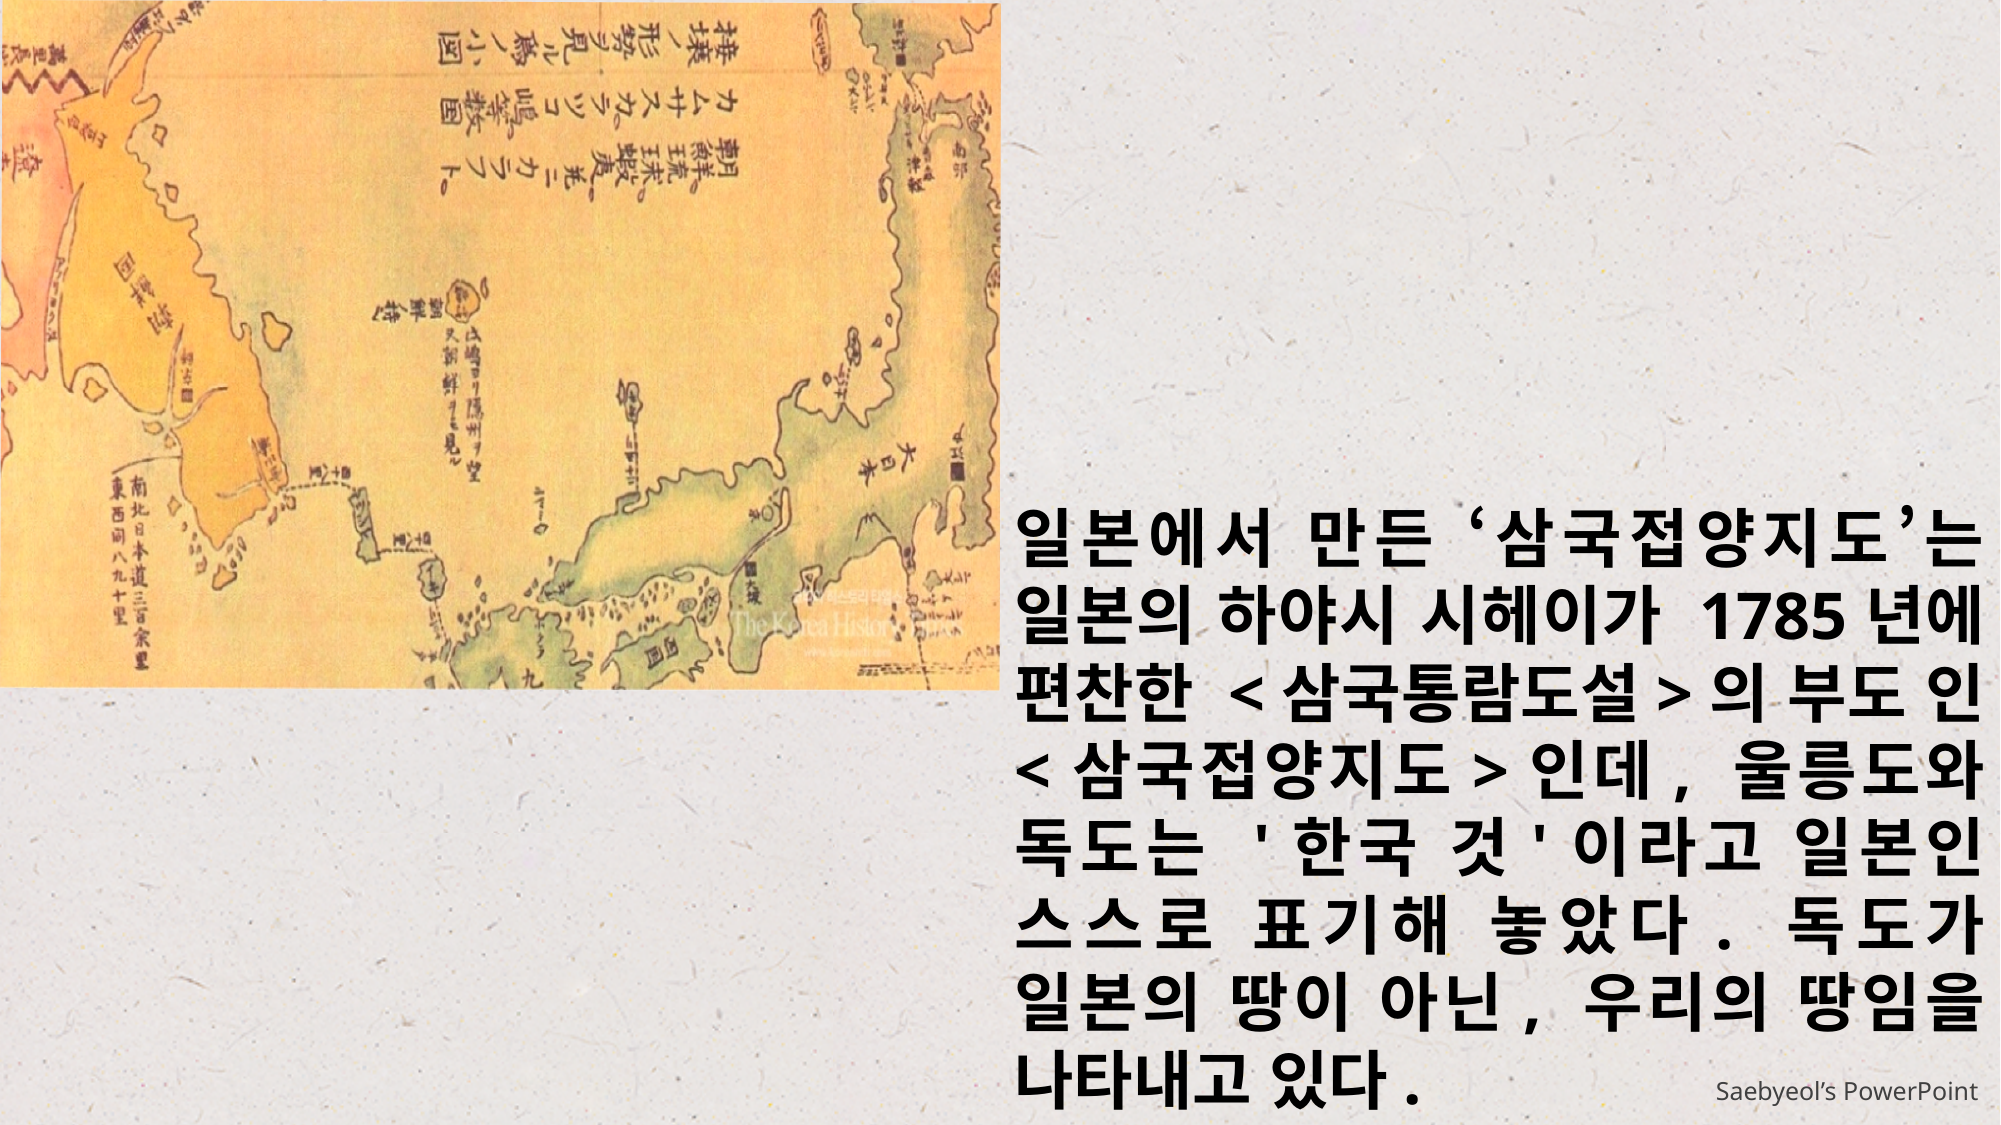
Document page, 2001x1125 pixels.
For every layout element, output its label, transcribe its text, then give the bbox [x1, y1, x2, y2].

text_box 일본에서 만든 ‘삼국접양지도’는 일본의 하야시 시헤이가 1785년에 편찬한 <삼국통람도설>의 부도 인 <삼국접양지도>인데, 울릉도와 독도는 '한국 것'이라고 일본인 스스로 표기해 놓았다. 독도가 일본의 땅이 아닌, 우리의 땅임을 나타내고 있다. [999, 490, 2000, 1125]
picture [0, 0, 2001, 1125]
